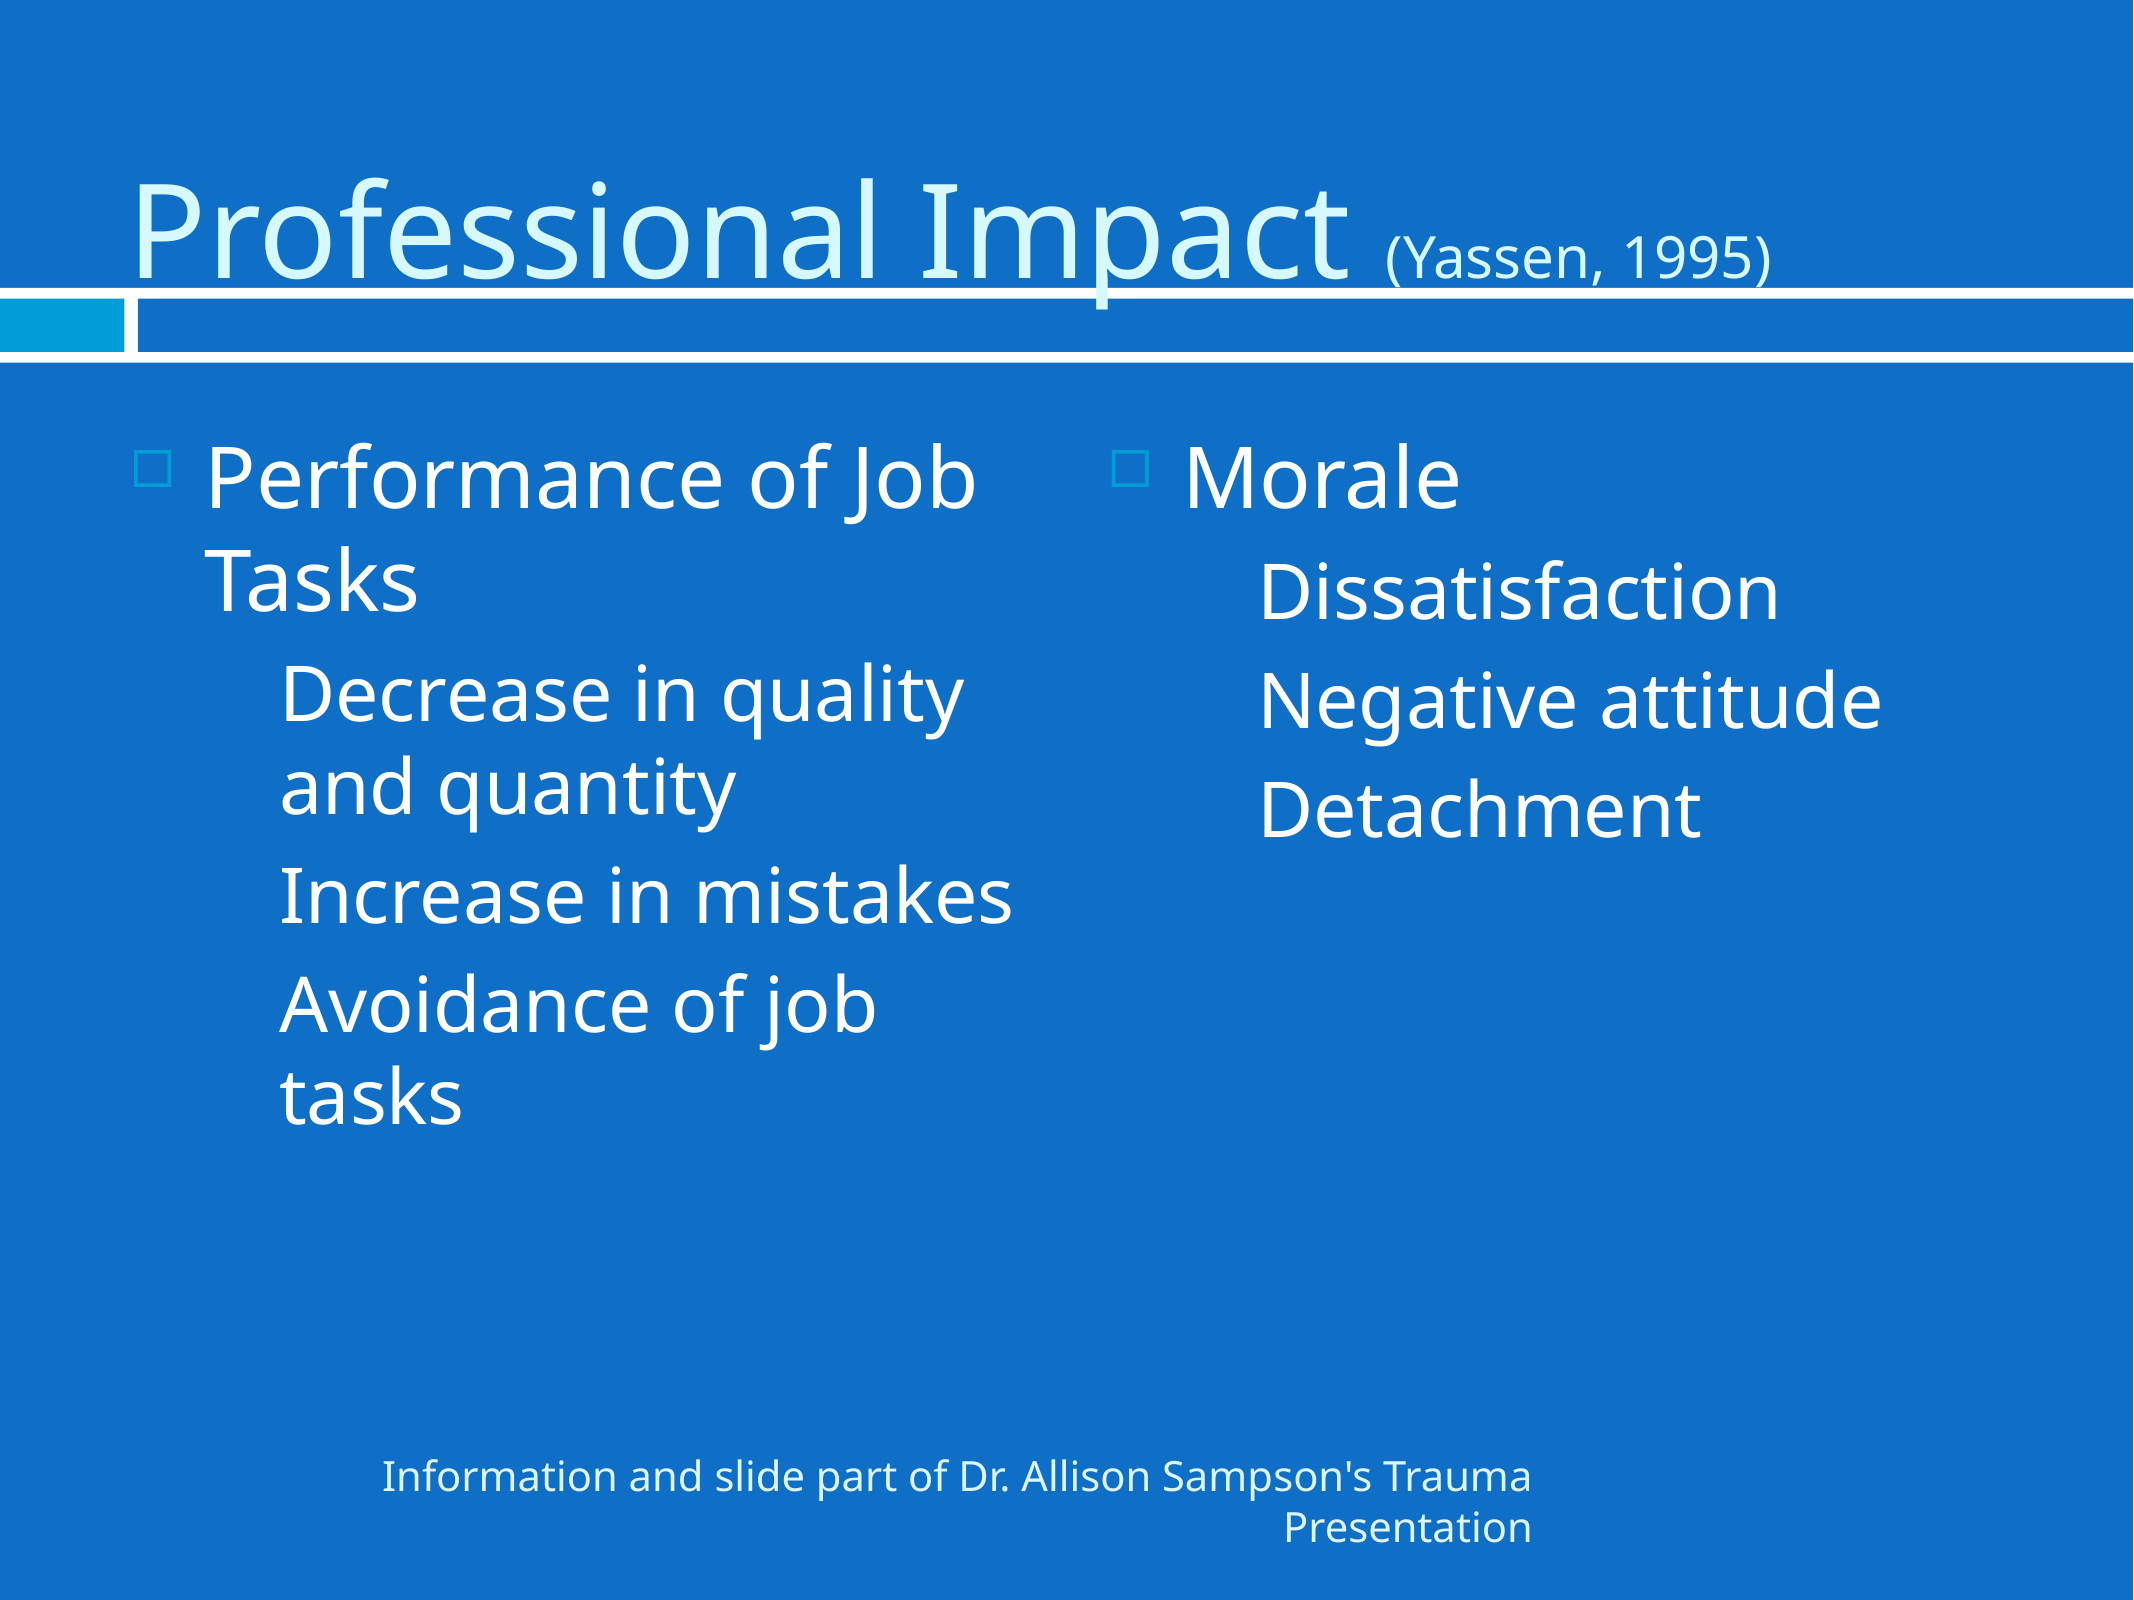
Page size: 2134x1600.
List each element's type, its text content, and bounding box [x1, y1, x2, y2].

footer Information and slide part of Dr. Allison Sampson's Trauma Presentation [142, 1457, 1555, 1543]
list Performance of Job Tasks Decrease in quality and quantity Increase in mistakes Avoidance of job tasks [108, 412, 1051, 1469]
list Morale Dissatisfaction Negative attitude Detachment [1086, 412, 2029, 1469]
title Professional Impact (Yassen, 1995) [106, 119, 2027, 333]
